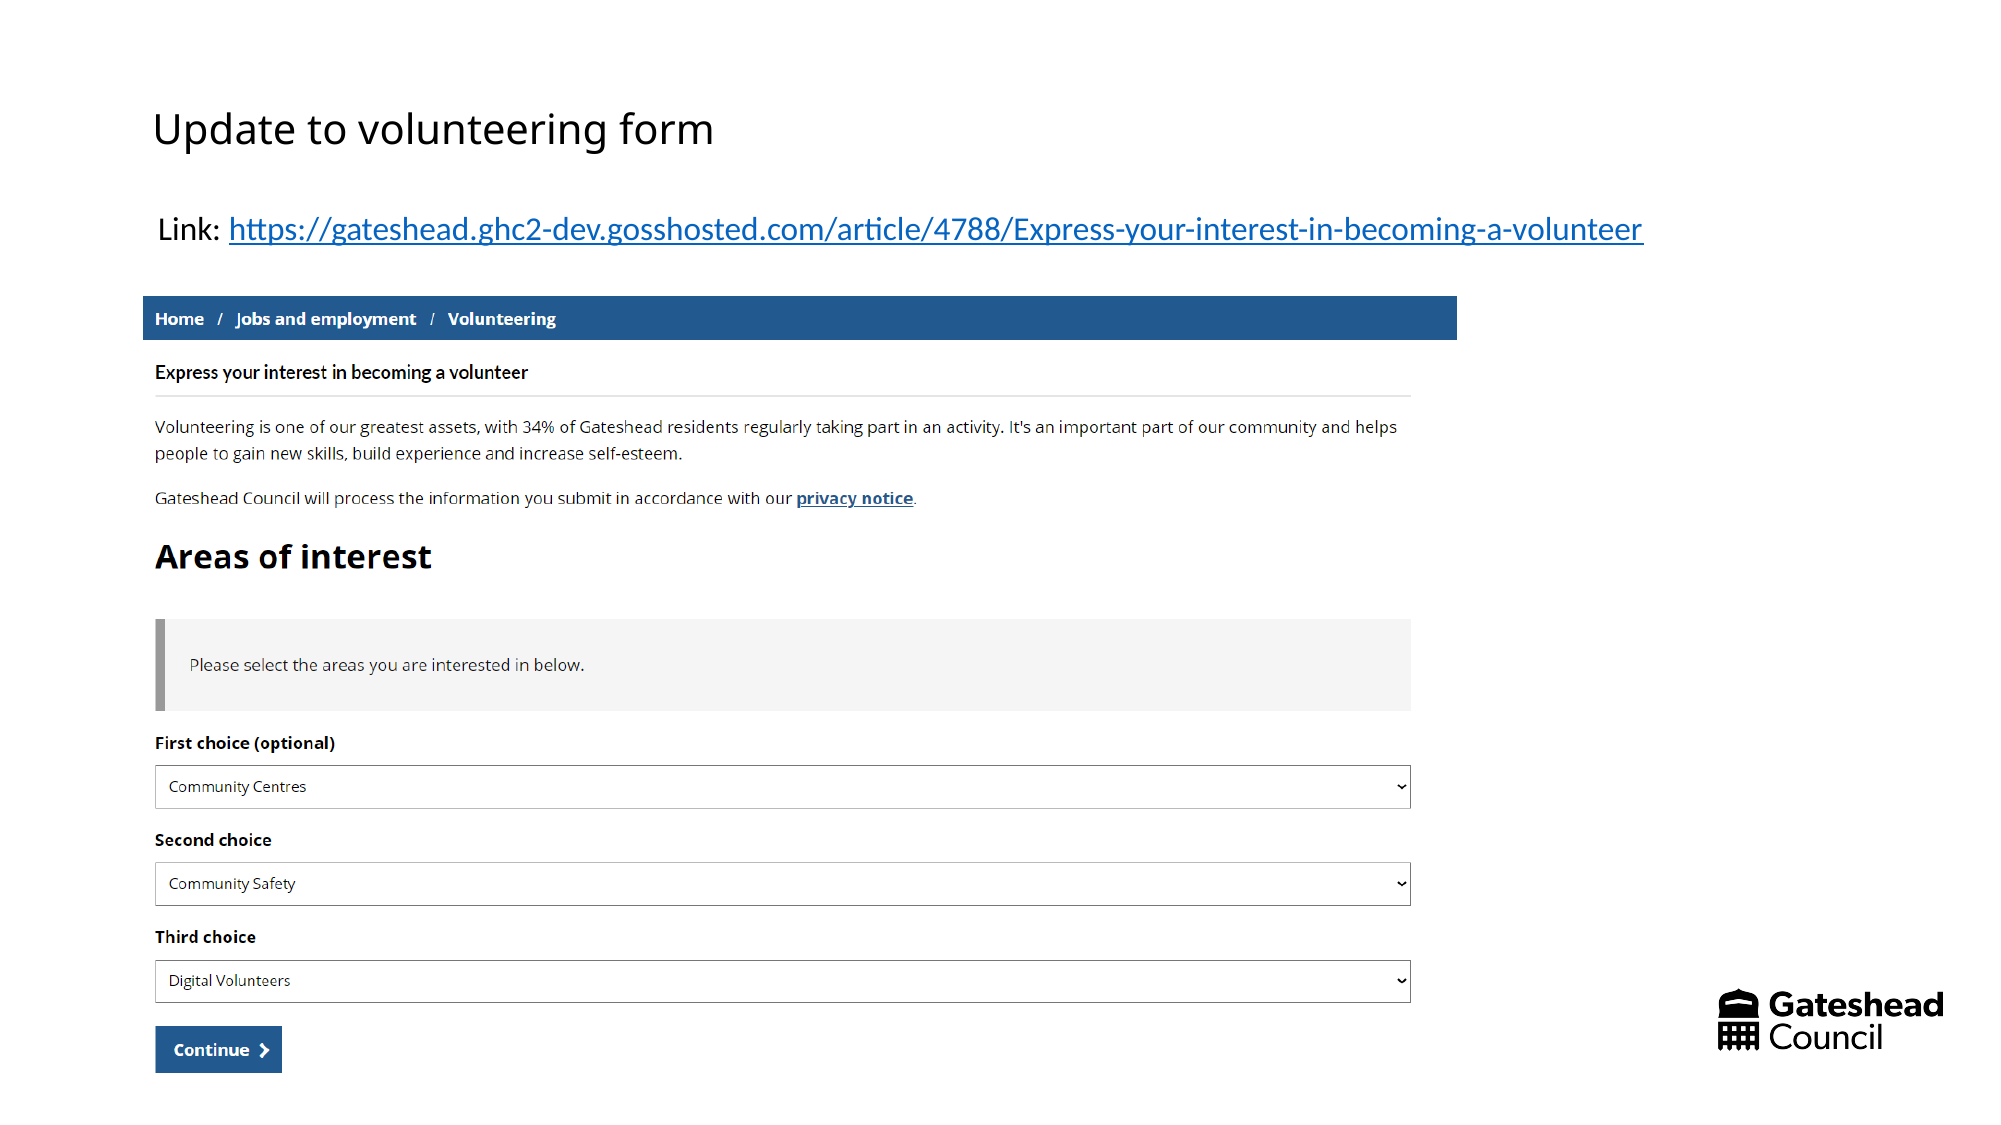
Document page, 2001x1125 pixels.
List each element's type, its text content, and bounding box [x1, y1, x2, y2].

text_box Update to volunteering form [137, 80, 1863, 183]
picture [1718, 988, 1943, 1051]
text_box Link: https://gateshead.ghc2-dev.gosshosted.com/article/4788/Express-your-interest-in-becoming-a-volunteer [143, 199, 1794, 255]
picture [142, 296, 1457, 1081]
